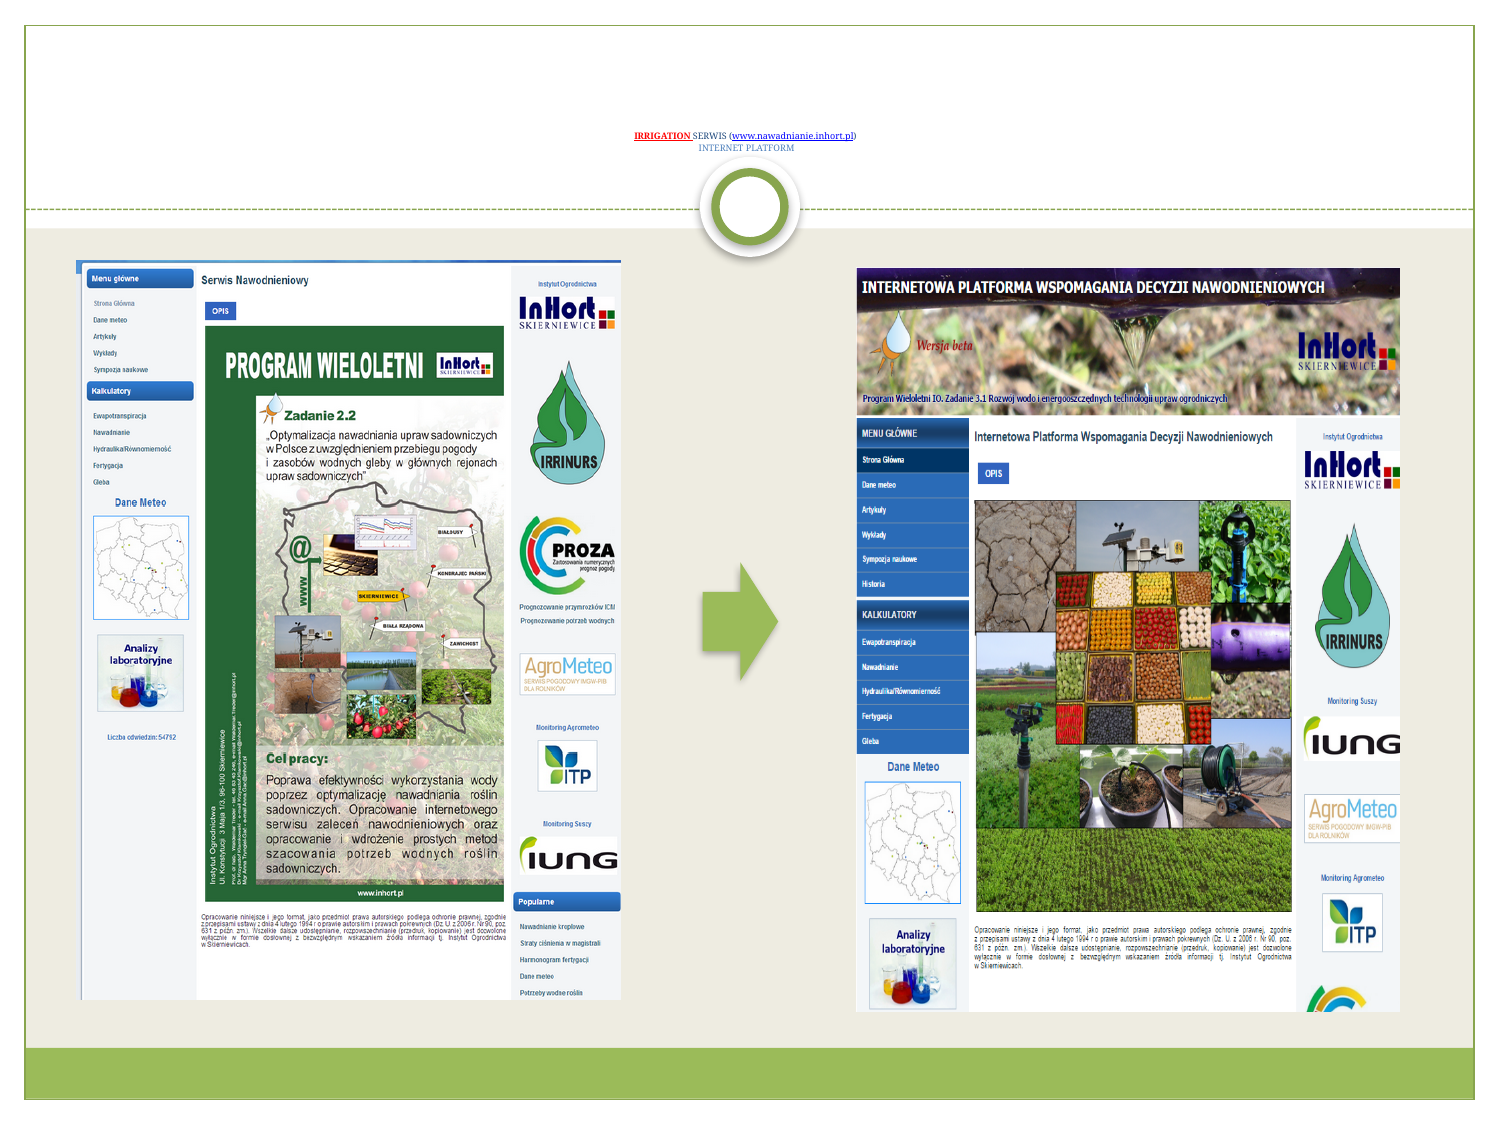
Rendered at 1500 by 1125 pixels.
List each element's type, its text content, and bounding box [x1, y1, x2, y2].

picture [856, 266, 1400, 1012]
picture [76, 259, 621, 1000]
title IRRIGATION SERWIS (www.nawadnianie.inhort.pl) INTERNET PLATFORM [5, 47, 1488, 161]
text_box [701, 562, 780, 682]
